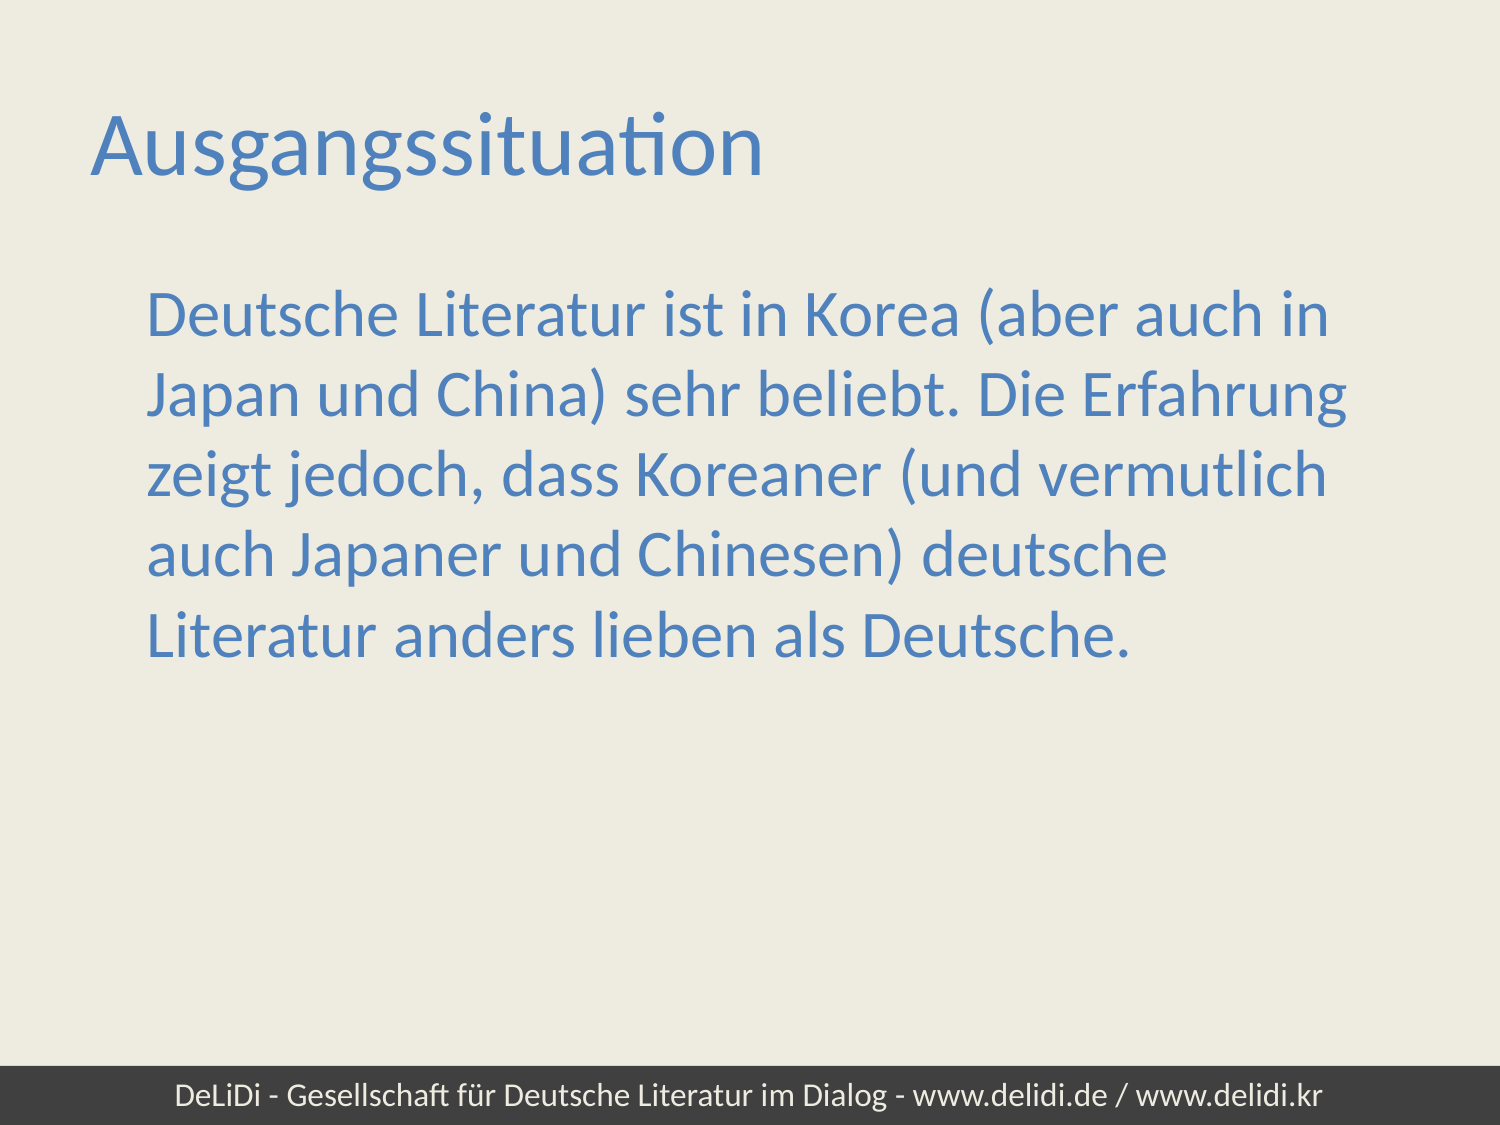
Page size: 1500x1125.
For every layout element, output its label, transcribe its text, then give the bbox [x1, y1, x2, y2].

list Deutsche Literatur ist in Korea (aber auch in Japan und China) sehr beliebt. Die Erfahrung zeigt jedoch, dass Koreaner (und vermutlich auch Japaner und Chinesen) deutsche Literatur anders lieben als Deutsche. [75, 262, 1425, 1005]
title Ausgangssituation [75, 45, 1425, 233]
